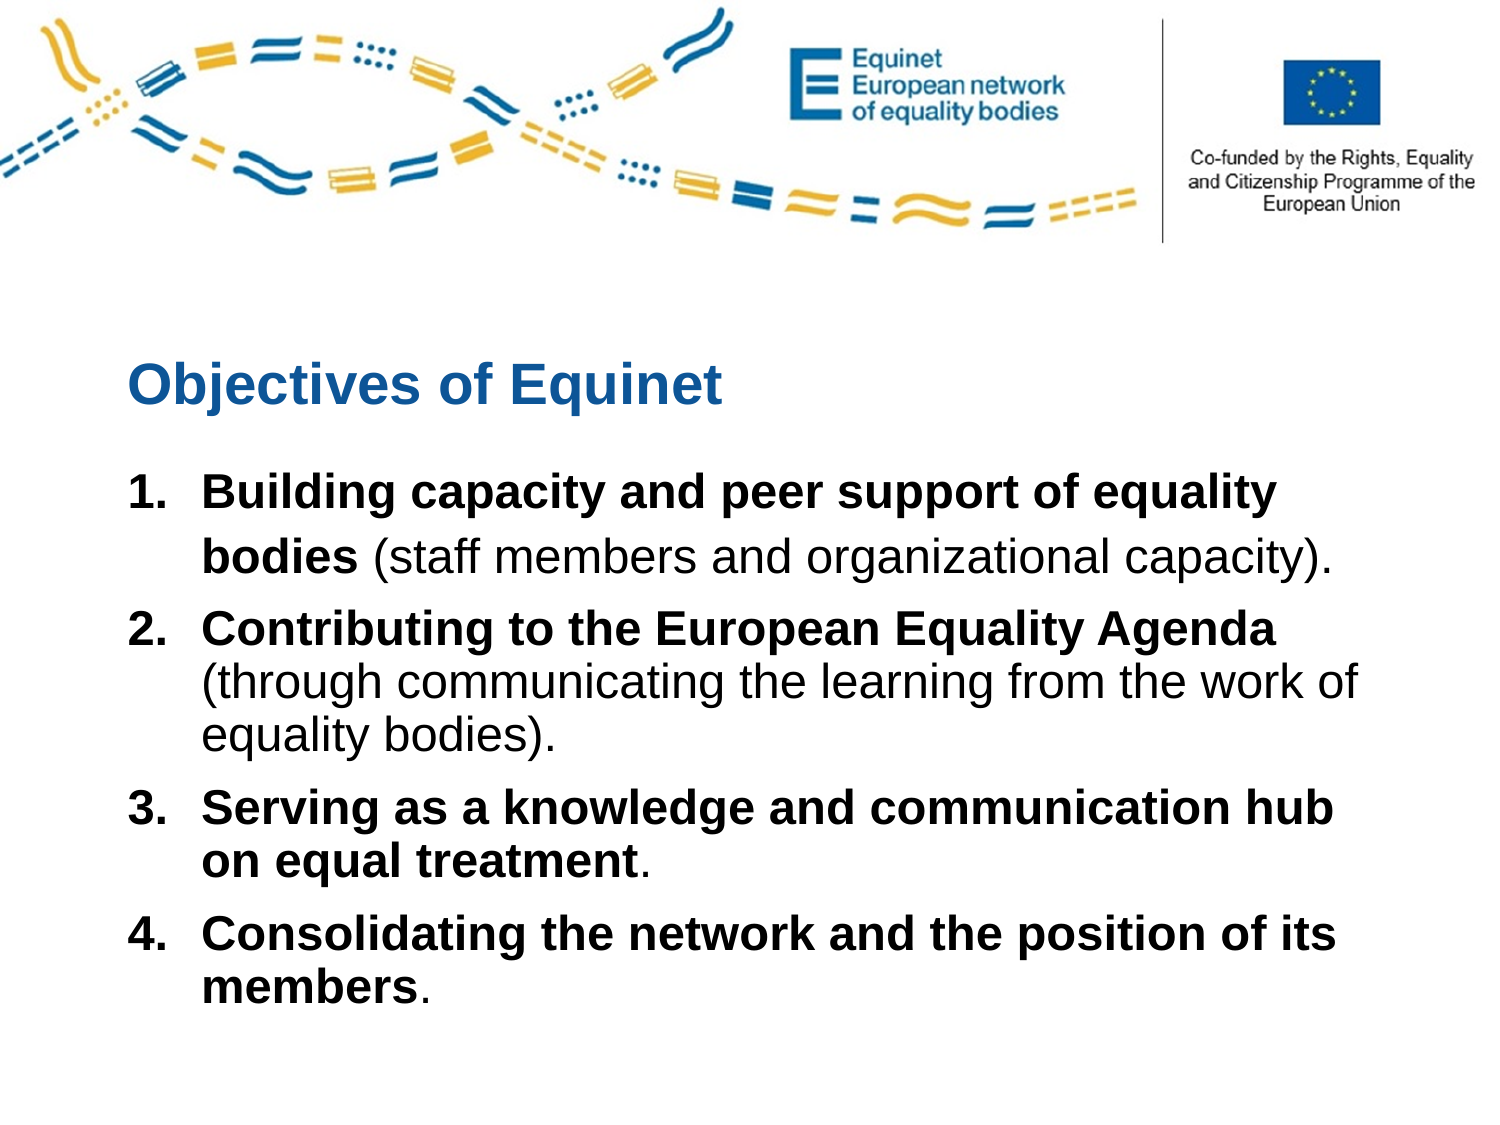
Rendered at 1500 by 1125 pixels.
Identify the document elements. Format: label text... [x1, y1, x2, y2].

picture [0, 0, 1500, 274]
list Building capacity and peer support of equality bodies (staff members and organizational capacity). Contributing to the European Equality Agenda (through communicating the learning from the work of equality bodies). Serving as a knowledge and communication hub on equal treatment. Consolidating the network and the position of its members. [112, 446, 1388, 1024]
title Objectives of Equinet [112, 326, 1388, 445]
